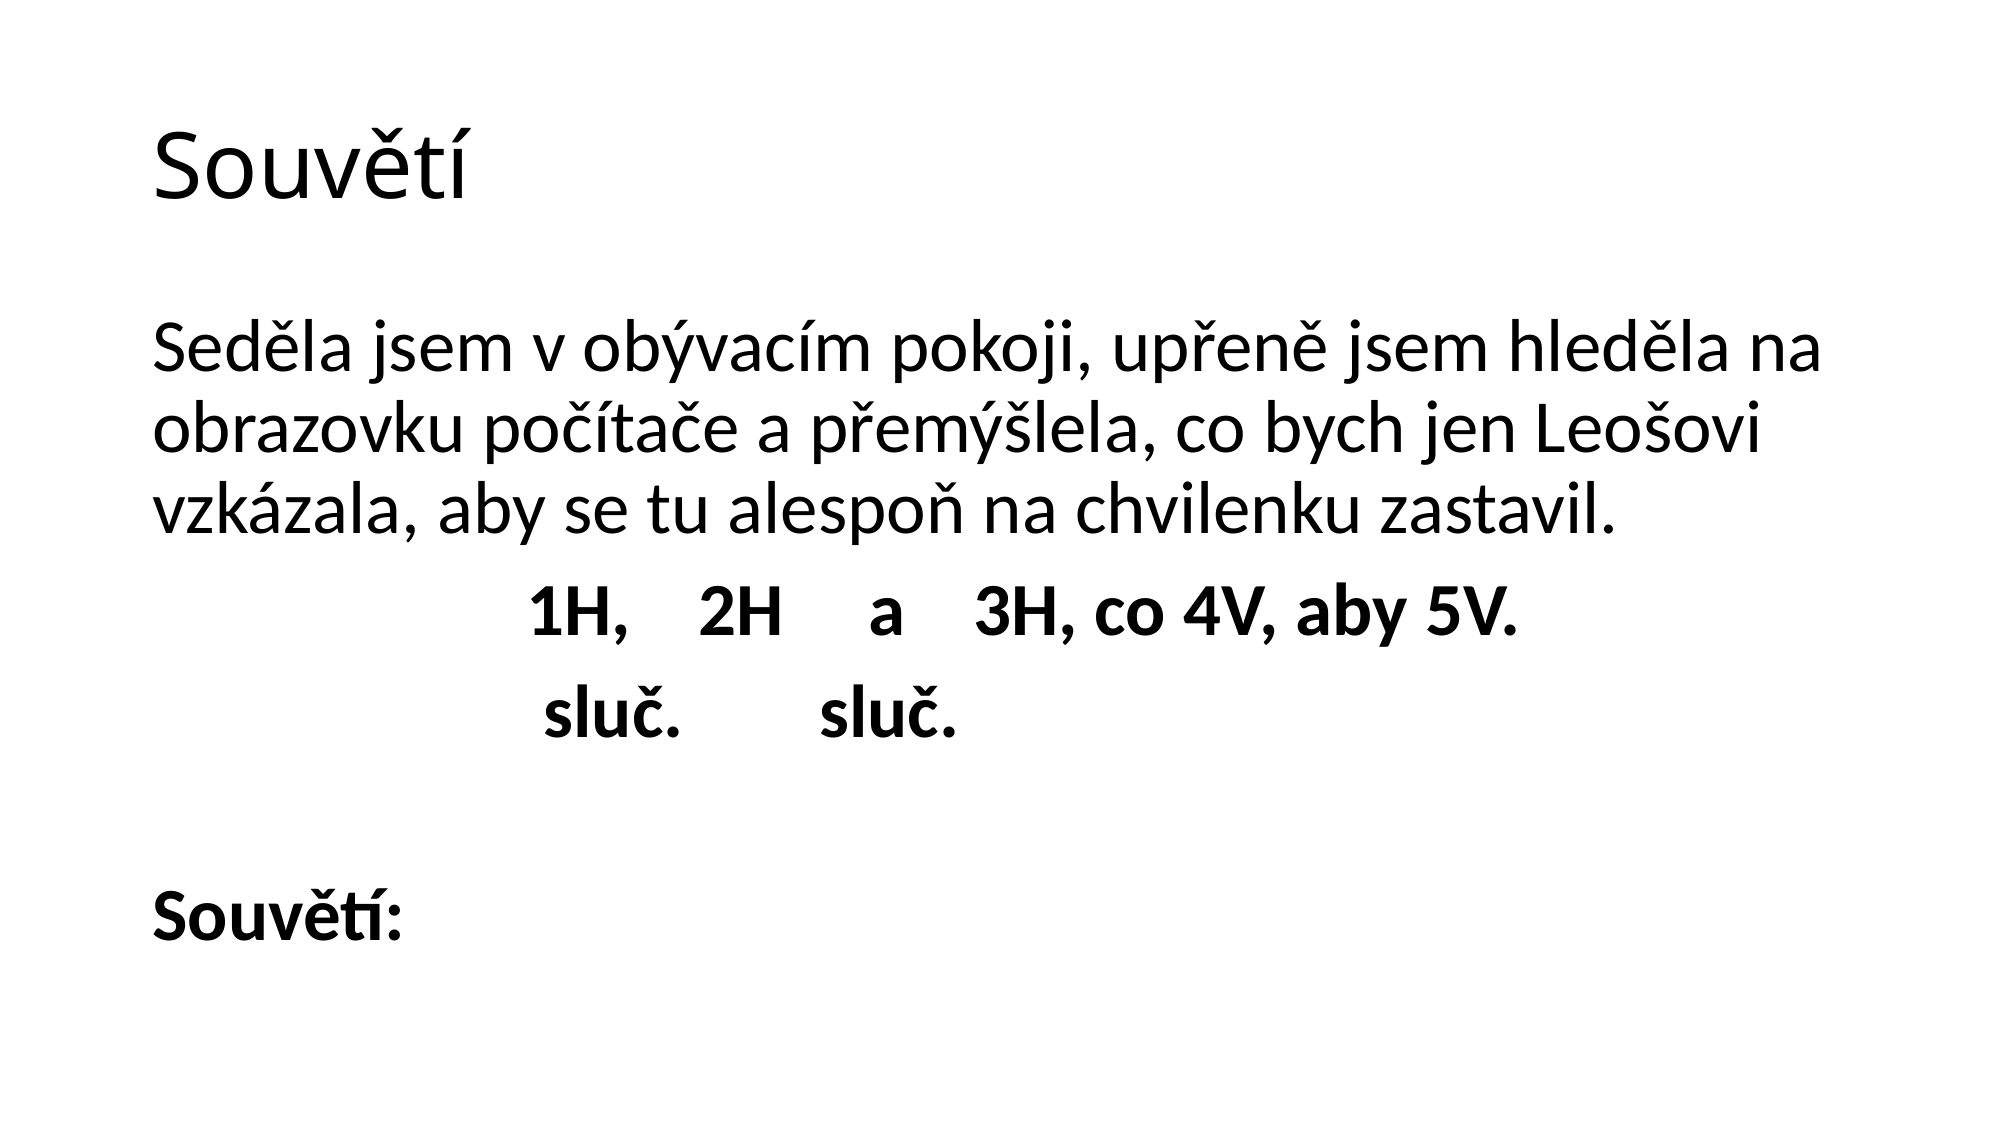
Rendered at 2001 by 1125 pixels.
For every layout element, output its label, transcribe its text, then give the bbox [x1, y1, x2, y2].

list Seděla jsem v obývacím pokoji, upřeně jsem hleděla na obrazovku počítače a přemýšlela, co bych jen Leošovi vzkázala, aby se tu alespoň na chvilenku zastavil. 1H, 2H a 3H, co 4V, aby 5V. sluč. sluč. Souvětí: [137, 299, 1863, 1014]
title Souvětí [137, 59, 1863, 278]
